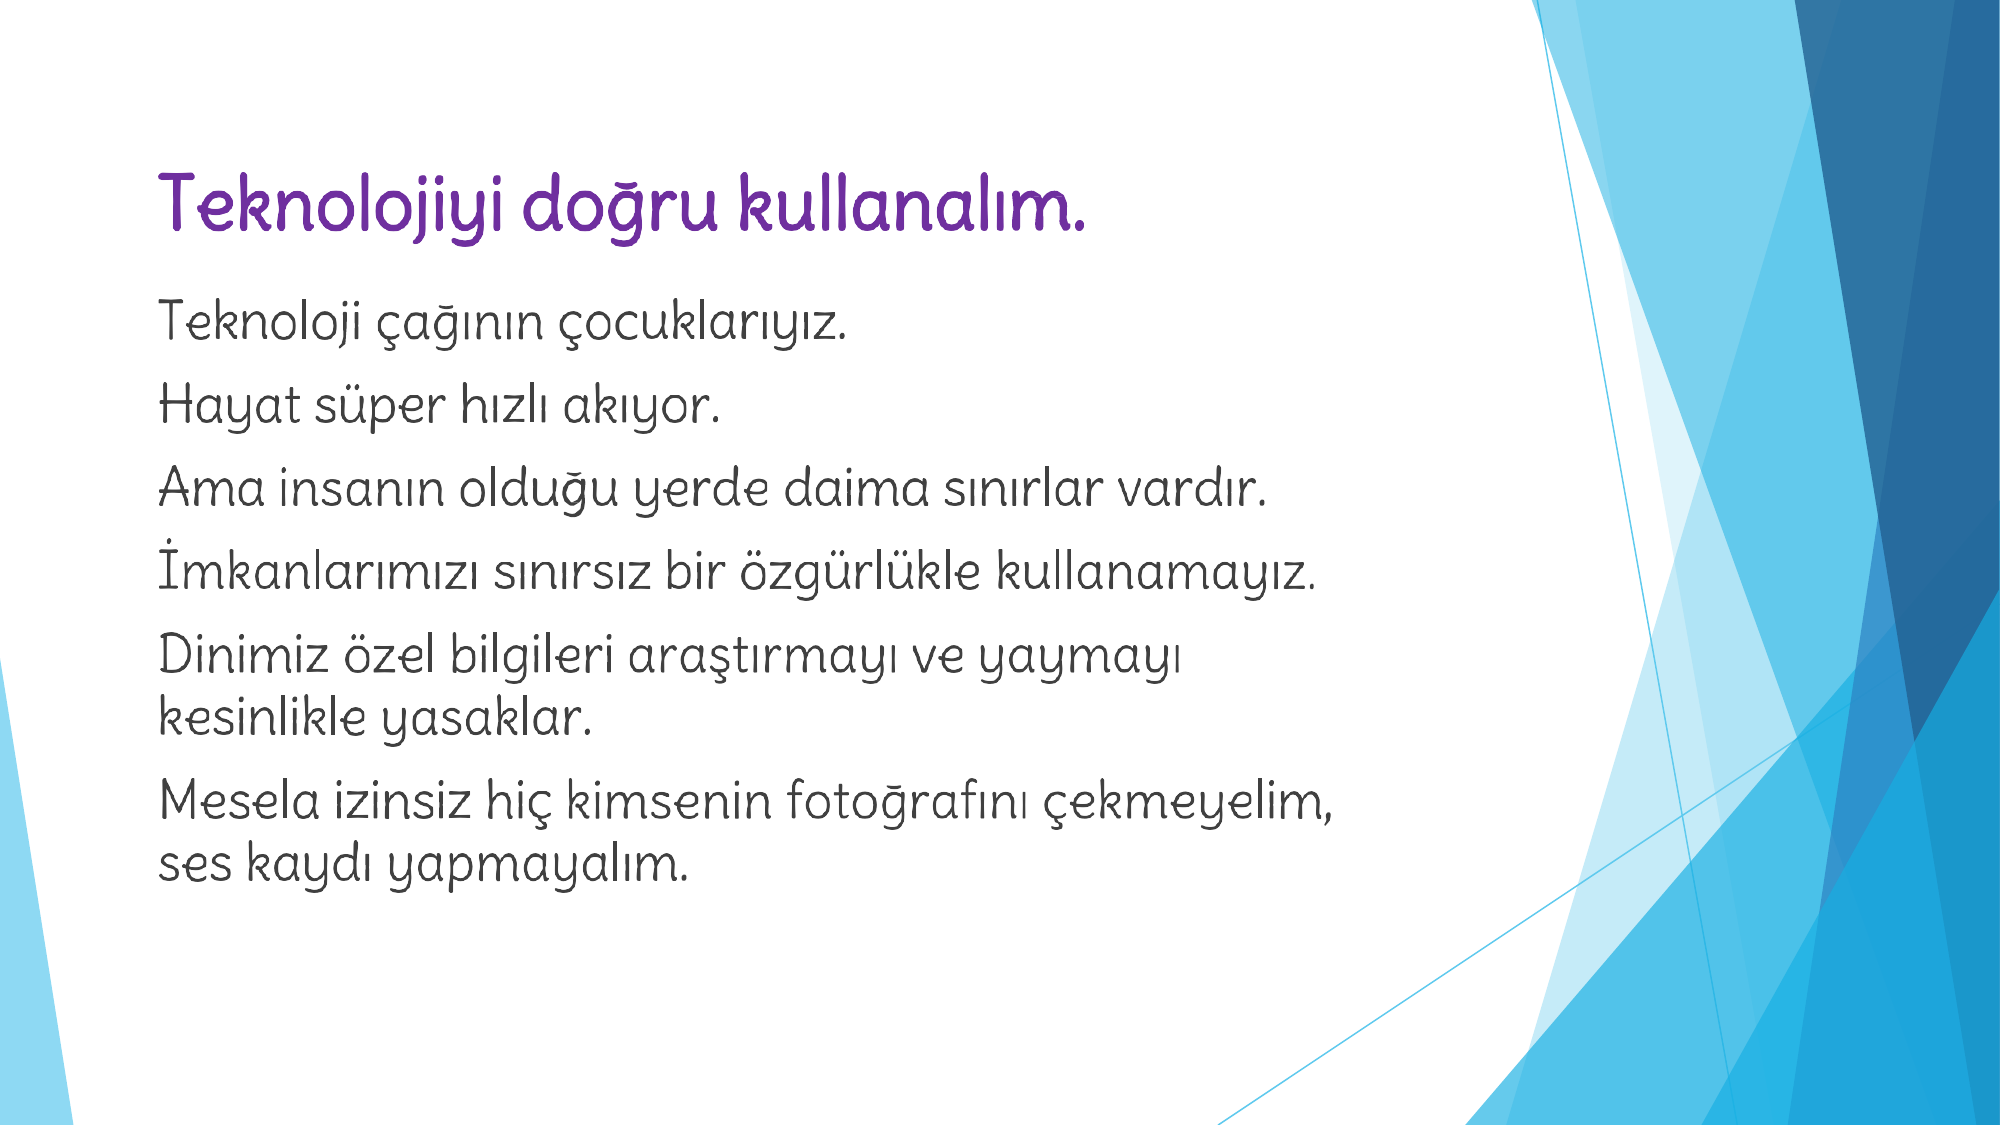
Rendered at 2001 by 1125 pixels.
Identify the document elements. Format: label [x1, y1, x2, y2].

text_box [518, 791, 523, 819]
text_box [340, 384, 366, 423]
text_box [242, 311, 268, 339]
text_box [1269, 791, 1274, 819]
text_box [435, 562, 440, 590]
text_box [460, 478, 485, 507]
text_box [663, 478, 688, 507]
text_box [619, 562, 624, 590]
text_box [607, 645, 611, 673]
text_box [200, 791, 225, 819]
text_box [773, 311, 797, 351]
text_box [213, 707, 234, 735]
text_box [944, 478, 965, 506]
text_box [481, 645, 486, 673]
text_box [815, 478, 842, 506]
text_box [635, 478, 659, 518]
text_box [1175, 478, 1193, 506]
text_box [1013, 191, 1070, 230]
text_box [847, 478, 851, 506]
text_box [342, 300, 348, 307]
text_box [795, 562, 819, 601]
text_box [158, 172, 501, 247]
text_box [159, 465, 189, 506]
text_box [337, 791, 341, 819]
text_box [160, 694, 210, 736]
text_box [215, 298, 238, 339]
text_box [428, 395, 446, 423]
text_box [787, 778, 1026, 830]
text_box [462, 382, 488, 423]
text_box [1024, 562, 1050, 590]
text_box [839, 332, 845, 339]
text_box [389, 562, 430, 590]
text_box [888, 550, 914, 590]
text_box [159, 538, 310, 590]
text_box [662, 395, 687, 423]
text_box [785, 465, 812, 506]
text_box [564, 707, 582, 735]
text_box [210, 853, 231, 881]
text_box [445, 562, 467, 589]
text_box [696, 550, 702, 557]
text_box [585, 645, 603, 673]
text_box [592, 478, 618, 506]
text_box [281, 467, 444, 506]
text_box [998, 549, 1020, 590]
text_box [629, 637, 895, 684]
text_box [373, 645, 423, 673]
text_box [1023, 478, 1041, 506]
text_box [389, 853, 608, 893]
text_box [209, 645, 234, 673]
text_box [413, 791, 434, 819]
text_box [566, 472, 582, 477]
text_box [197, 645, 202, 673]
text_box [340, 707, 365, 736]
text_box [194, 478, 235, 506]
text_box [1012, 478, 1017, 506]
text_box [159, 853, 179, 881]
text_box [1118, 478, 1141, 506]
text_box [452, 632, 476, 673]
text_box [622, 395, 627, 423]
text_box [274, 853, 300, 881]
text_box [293, 791, 319, 819]
text_box [333, 840, 360, 881]
text_box [239, 645, 244, 673]
text_box [1055, 478, 1081, 506]
text_box [439, 791, 443, 819]
text_box [312, 311, 337, 340]
text_box [248, 840, 270, 881]
text_box [918, 549, 940, 590]
text_box [346, 791, 369, 819]
text_box [494, 562, 515, 590]
text_box [573, 562, 613, 590]
text_box [1227, 478, 1232, 506]
text_box [250, 645, 292, 673]
text_box [980, 645, 1179, 684]
text_box [503, 645, 527, 684]
text_box [252, 791, 277, 819]
text_box [292, 696, 298, 703]
text_box [741, 550, 766, 590]
text_box [398, 395, 423, 423]
text_box [741, 311, 759, 339]
text_box [1280, 791, 1322, 819]
text_box [673, 298, 695, 339]
text_box [373, 791, 378, 819]
text_box [378, 562, 383, 590]
text_box [493, 395, 498, 423]
text_box [238, 696, 244, 703]
text_box [158, 299, 210, 340]
text_box [354, 312, 359, 340]
text_box [488, 778, 513, 819]
text_box [564, 395, 590, 423]
text_box [315, 395, 336, 423]
text_box [370, 395, 395, 434]
text_box [825, 550, 851, 590]
text_box [1144, 478, 1170, 506]
text_box [710, 311, 736, 339]
text_box [472, 562, 476, 590]
text_box [981, 478, 1007, 506]
text_box [533, 707, 559, 735]
text_box [356, 562, 374, 590]
text_box [304, 853, 328, 893]
text_box [296, 645, 301, 673]
text_box [595, 382, 617, 423]
text_box [1259, 499, 1265, 506]
text_box [196, 395, 223, 423]
text_box [642, 311, 668, 339]
text_box [562, 562, 567, 590]
text_box [160, 632, 191, 673]
text_box [740, 172, 1004, 231]
text_box [523, 172, 718, 247]
text_box [693, 478, 711, 506]
text_box [501, 465, 528, 506]
text_box [628, 562, 651, 589]
text_box [586, 311, 611, 340]
text_box [162, 778, 195, 819]
text_box [713, 465, 768, 506]
text_box [615, 311, 638, 340]
text_box [681, 874, 687, 881]
text_box [532, 478, 559, 506]
text_box [625, 853, 630, 881]
text_box [227, 395, 251, 434]
text_box [970, 478, 975, 506]
text_box [855, 562, 873, 590]
text_box [182, 853, 207, 882]
text_box [1324, 812, 1331, 826]
text_box [250, 707, 276, 735]
text_box [345, 634, 370, 673]
text_box [159, 382, 193, 423]
text_box [555, 645, 580, 673]
text_box [697, 562, 701, 590]
text_box [503, 395, 525, 423]
text_box [384, 791, 410, 819]
text_box [692, 395, 710, 423]
text_box [520, 562, 525, 590]
text_box [562, 478, 586, 518]
text_box [534, 645, 539, 673]
text_box [667, 549, 691, 590]
text_box [528, 791, 551, 830]
text_box [769, 562, 792, 589]
text_box [383, 694, 518, 747]
text_box [633, 395, 657, 434]
text_box [813, 312, 836, 339]
text_box [377, 305, 543, 351]
text_box [292, 707, 297, 735]
text_box [448, 791, 471, 819]
text_box [531, 562, 557, 590]
text_box [858, 478, 899, 506]
text_box [238, 478, 264, 506]
text_box [239, 707, 244, 735]
text_box [229, 791, 250, 819]
text_box [902, 478, 929, 506]
text_box [568, 778, 771, 819]
text_box [338, 311, 347, 349]
text_box [846, 467, 852, 474]
text_box [1086, 478, 1104, 506]
text_box [584, 728, 590, 735]
text_box [1239, 478, 1256, 506]
text_box [256, 387, 300, 423]
text_box [325, 562, 352, 590]
text_box [708, 562, 726, 590]
text_box [1067, 549, 1314, 601]
text_box [636, 853, 677, 881]
text_box [762, 312, 767, 340]
text_box [1195, 465, 1223, 506]
text_box [271, 311, 296, 340]
text_box [365, 853, 370, 881]
text_box [804, 312, 808, 340]
text_box [306, 645, 328, 673]
text_box [559, 311, 582, 351]
text_box [1044, 778, 1252, 830]
text_box [304, 694, 326, 735]
text_box [541, 395, 546, 423]
text_box [1076, 221, 1083, 230]
text_box [954, 561, 979, 590]
text_box [912, 645, 963, 673]
